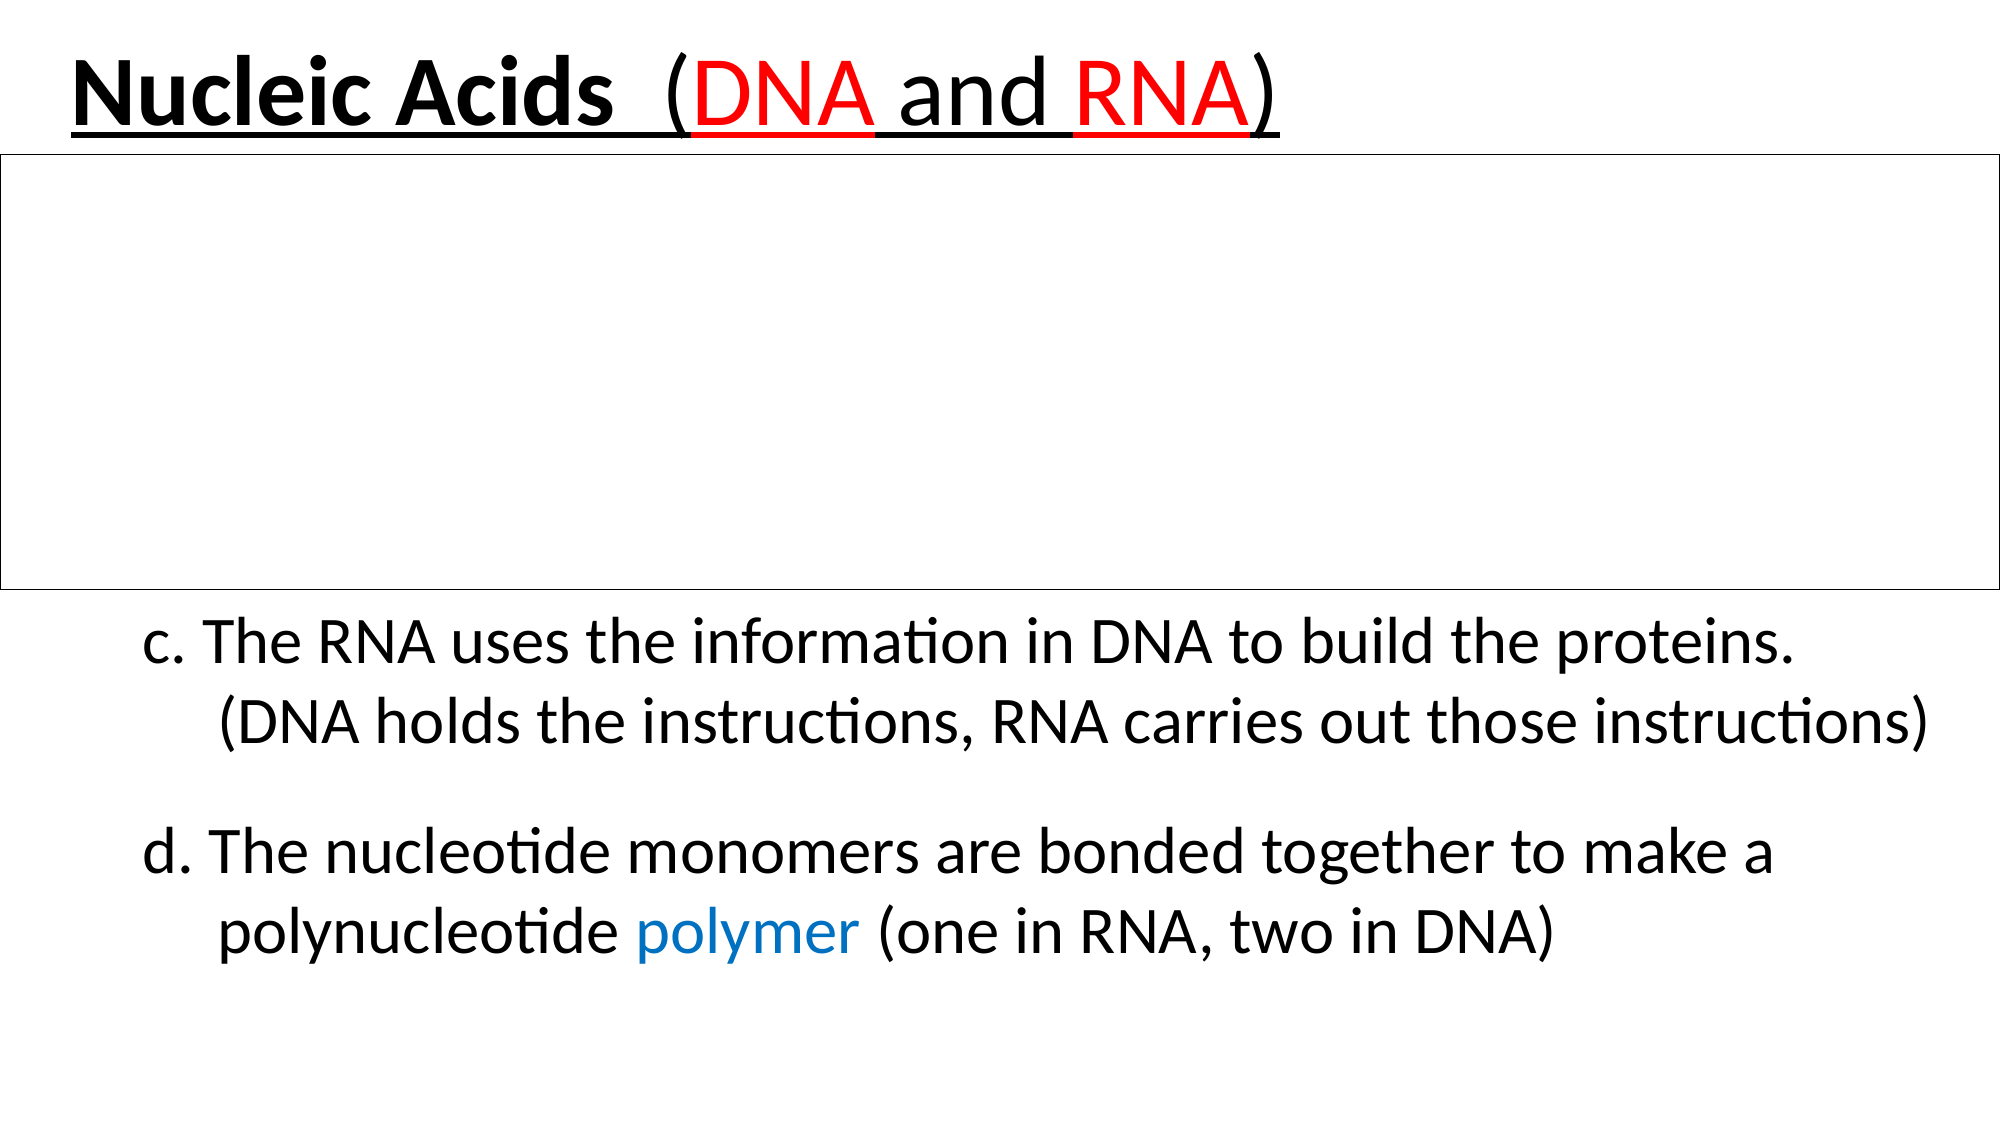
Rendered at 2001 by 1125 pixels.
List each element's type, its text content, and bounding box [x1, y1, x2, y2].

text_box DNA is found in genes and holds the code for the correct sequence of amino acids to make different proteins. b. The information in DNA is passed from parent to offspring during reproduction. c. The RNA uses the information in DNA to build the proteins. (DNA holds the instructions, RNA carries out those instructions) d. The nucleotide monomers are bonded together to make a polynucleotide polymer (one in RNA, two in DNA) [127, 590, 1970, 974]
text_box [0, 154, 2000, 590]
text_box Nucleic Acids (DNA and RNA) [56, 17, 1342, 154]
